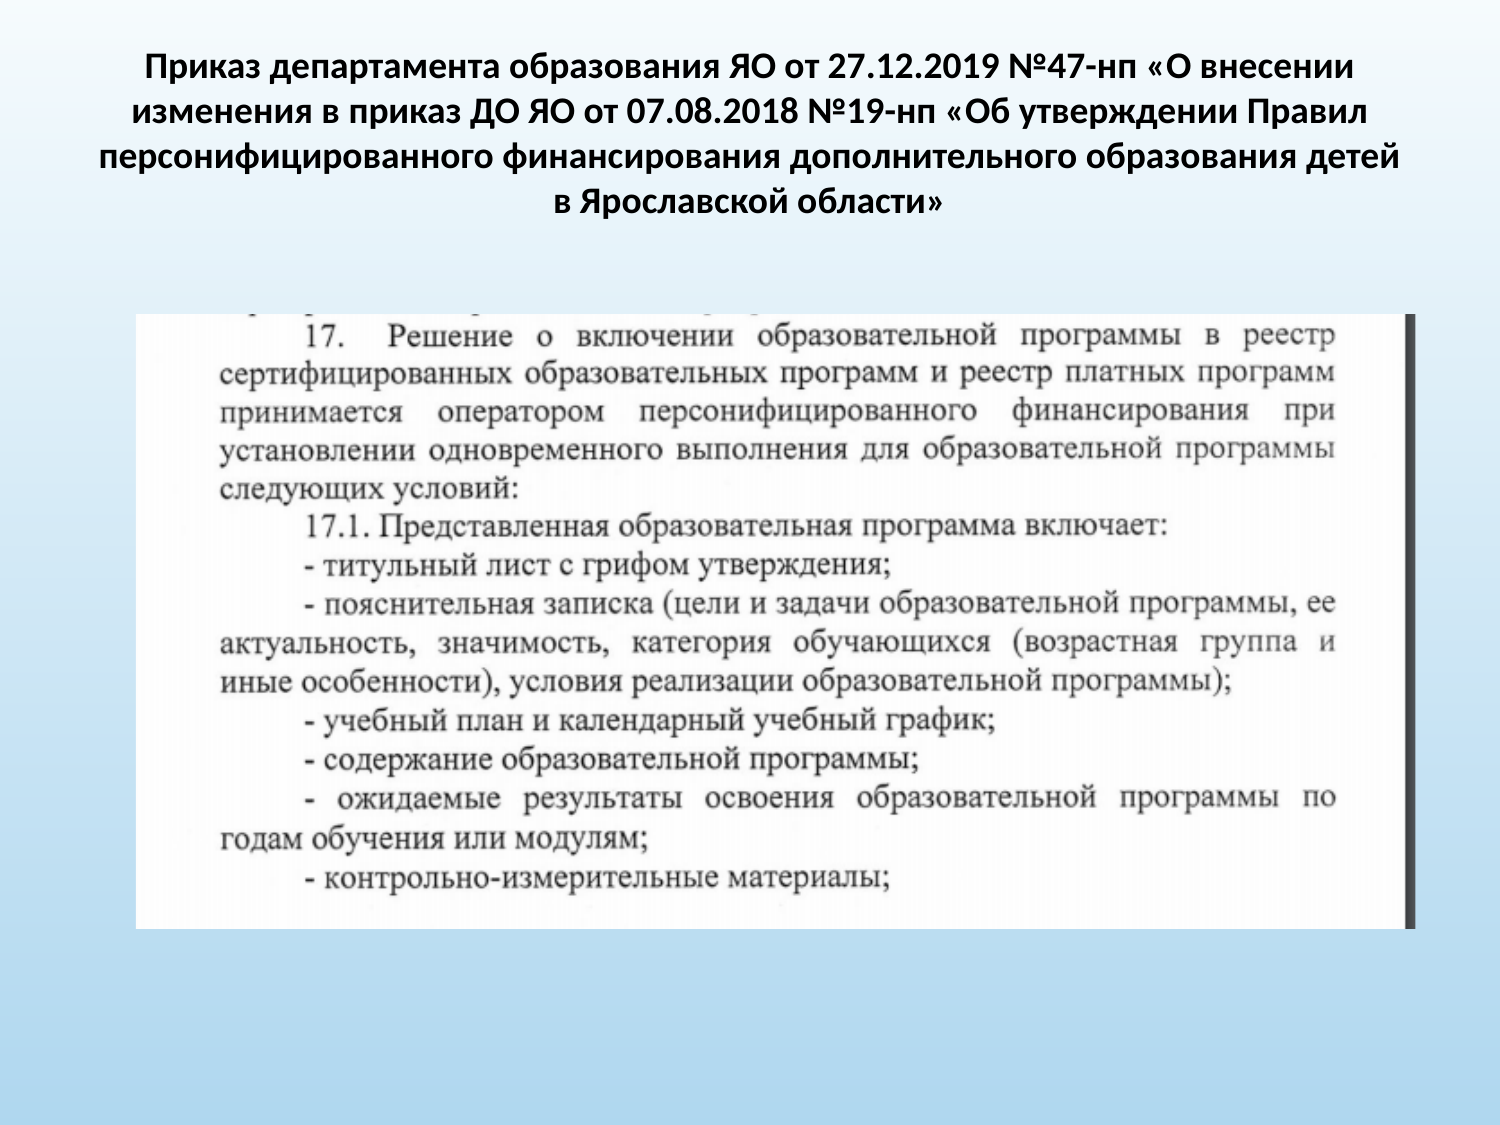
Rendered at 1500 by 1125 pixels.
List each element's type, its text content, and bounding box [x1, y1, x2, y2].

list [135, 314, 1416, 929]
title Приказ департамента образования ЯО от 27.12.2019 №47-нп «О внесении изменения в приказ ДО ЯО от 07.08.2018 №19-нп «Об утверждении Правил персонифицированного финансирования дополнительного образования детей в Ярославской области» [75, 45, 1425, 263]
